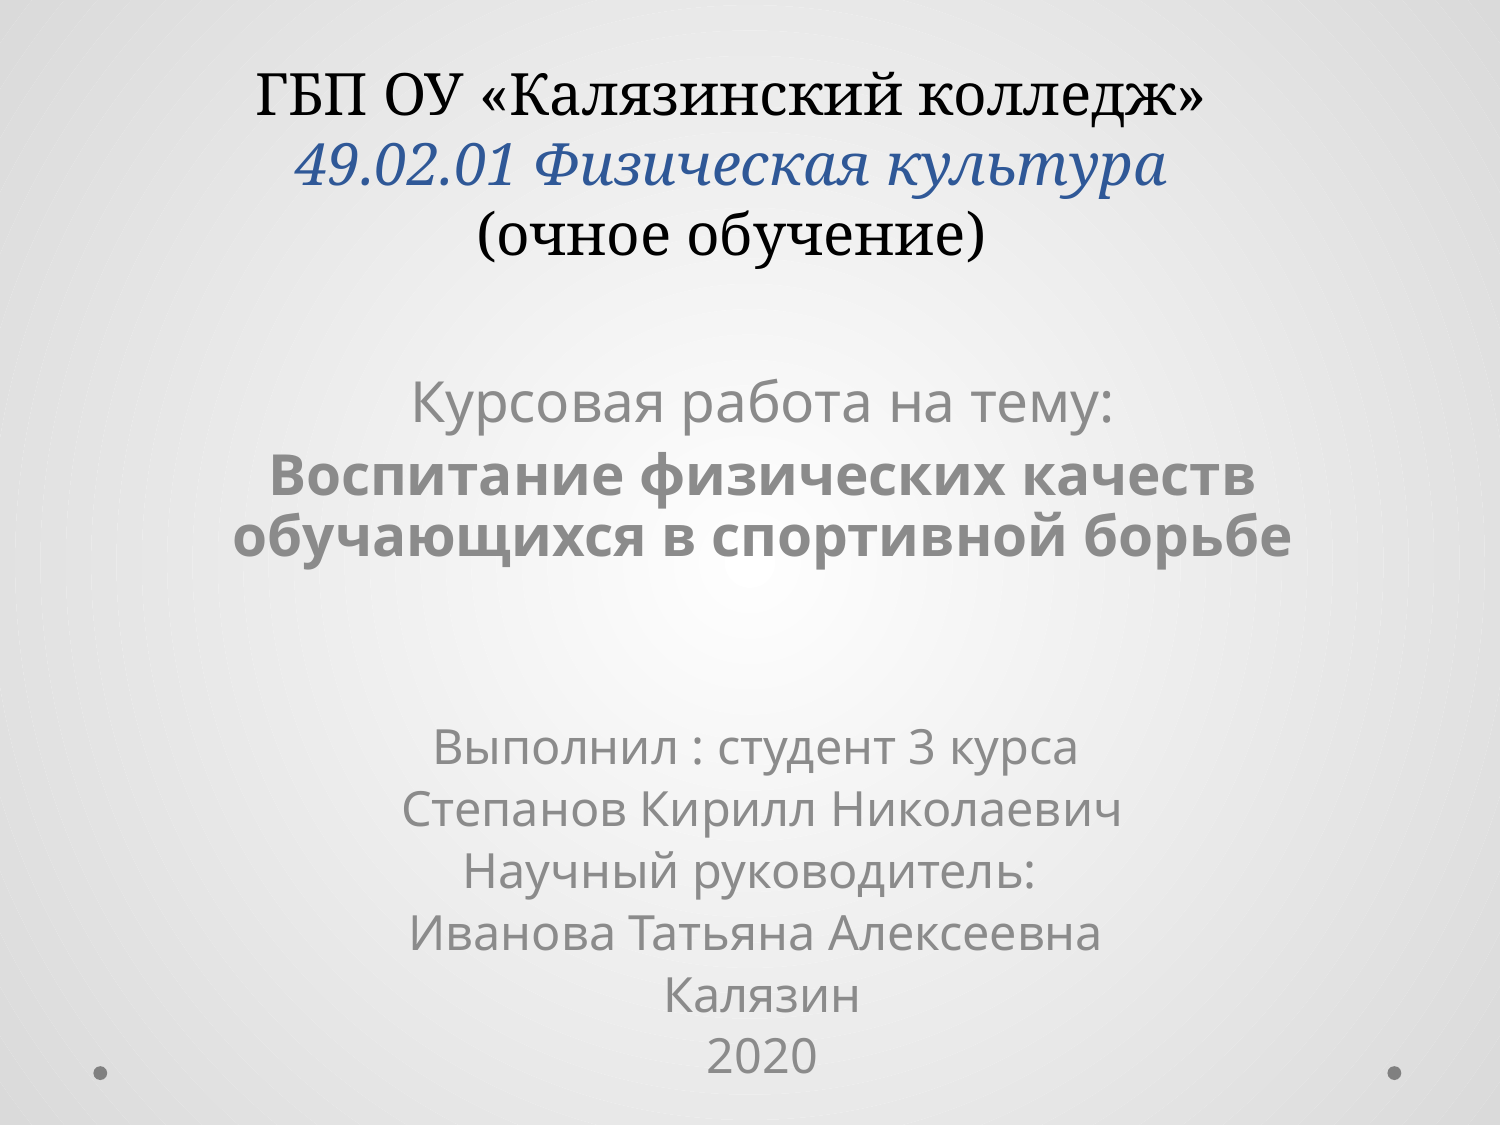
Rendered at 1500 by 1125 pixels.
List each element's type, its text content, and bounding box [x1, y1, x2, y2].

subtitle Курсовая работа на тему: Воспитание физических качеств обучающихся в спортивной борьбе Выполнил : студент 3 курса Степанов Кирилл Николаевич Научный руководитель: Иванова Татьяна Алексеевна Калязин 2020 [75, 287, 1450, 1100]
title ГБП ОУ «Калязинский колледж» 49.02.01 Физическая культура (очное обучение) [0, 0, 1463, 275]
